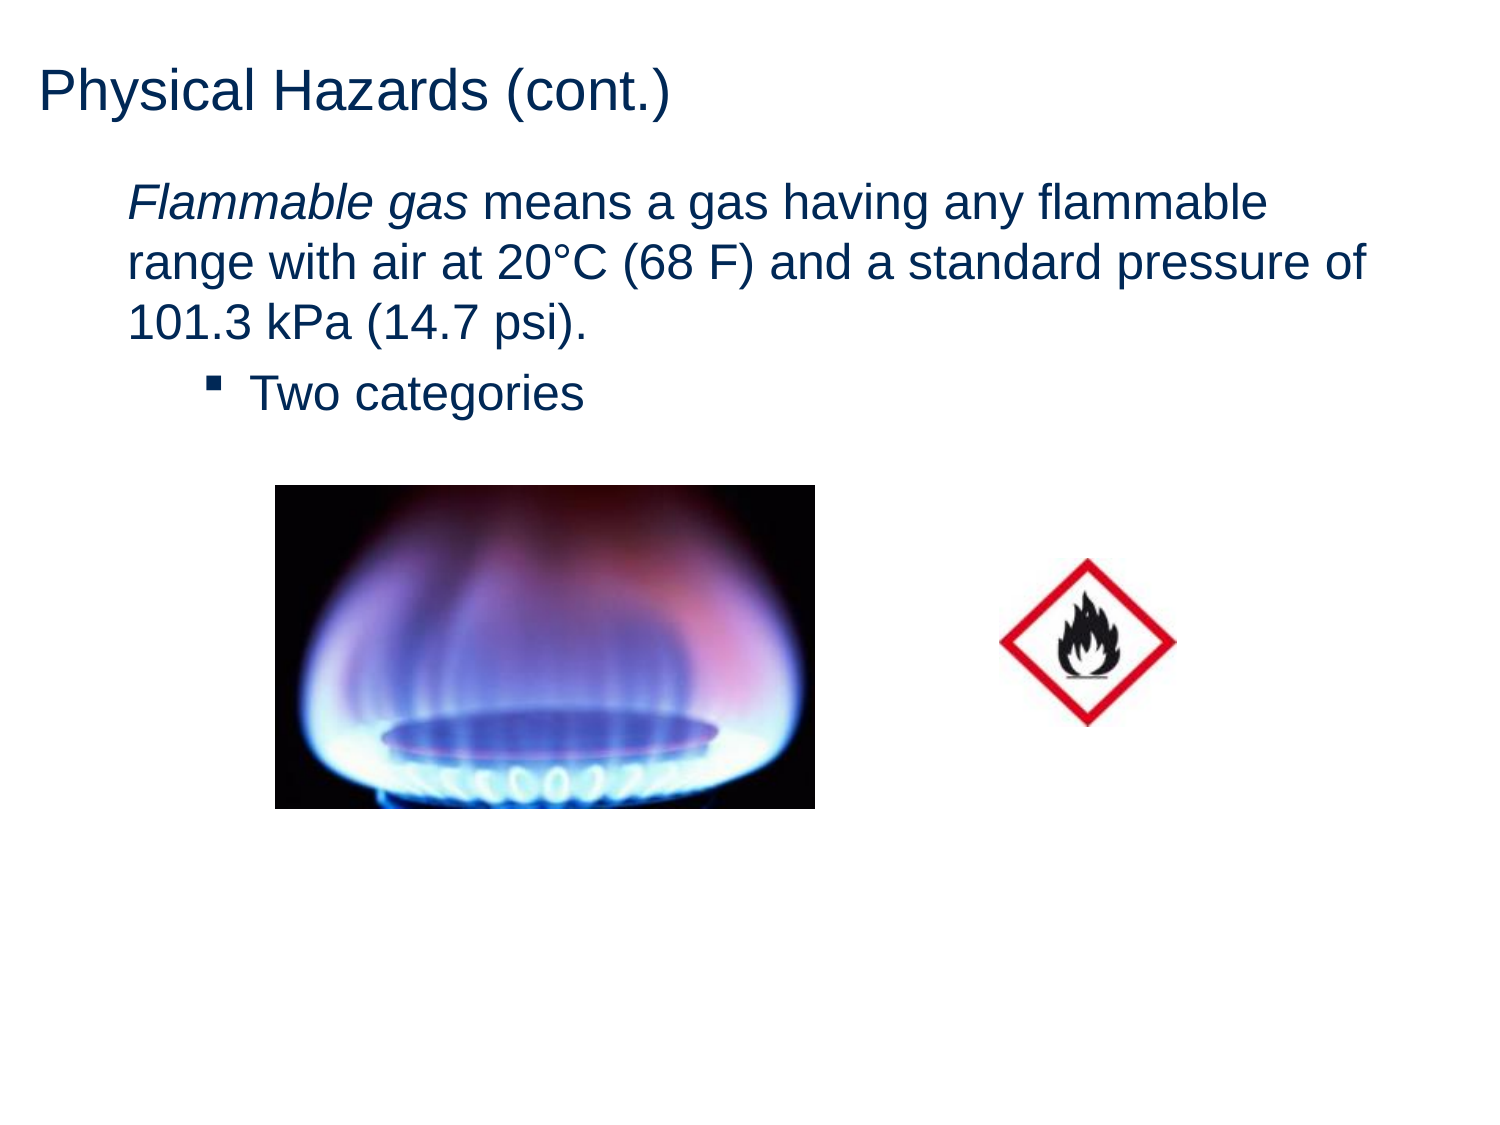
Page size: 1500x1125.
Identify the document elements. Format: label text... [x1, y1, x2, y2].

picture [274, 485, 815, 810]
list Flammable gas means a gas having any flammable range with air at 20°C (68 F) and a standard pressure of 101.3 kPa (14.7 psi). Two categories [112, 162, 1388, 480]
title Physical Hazards (cont.) [24, 45, 1388, 125]
picture [999, 558, 1178, 727]
